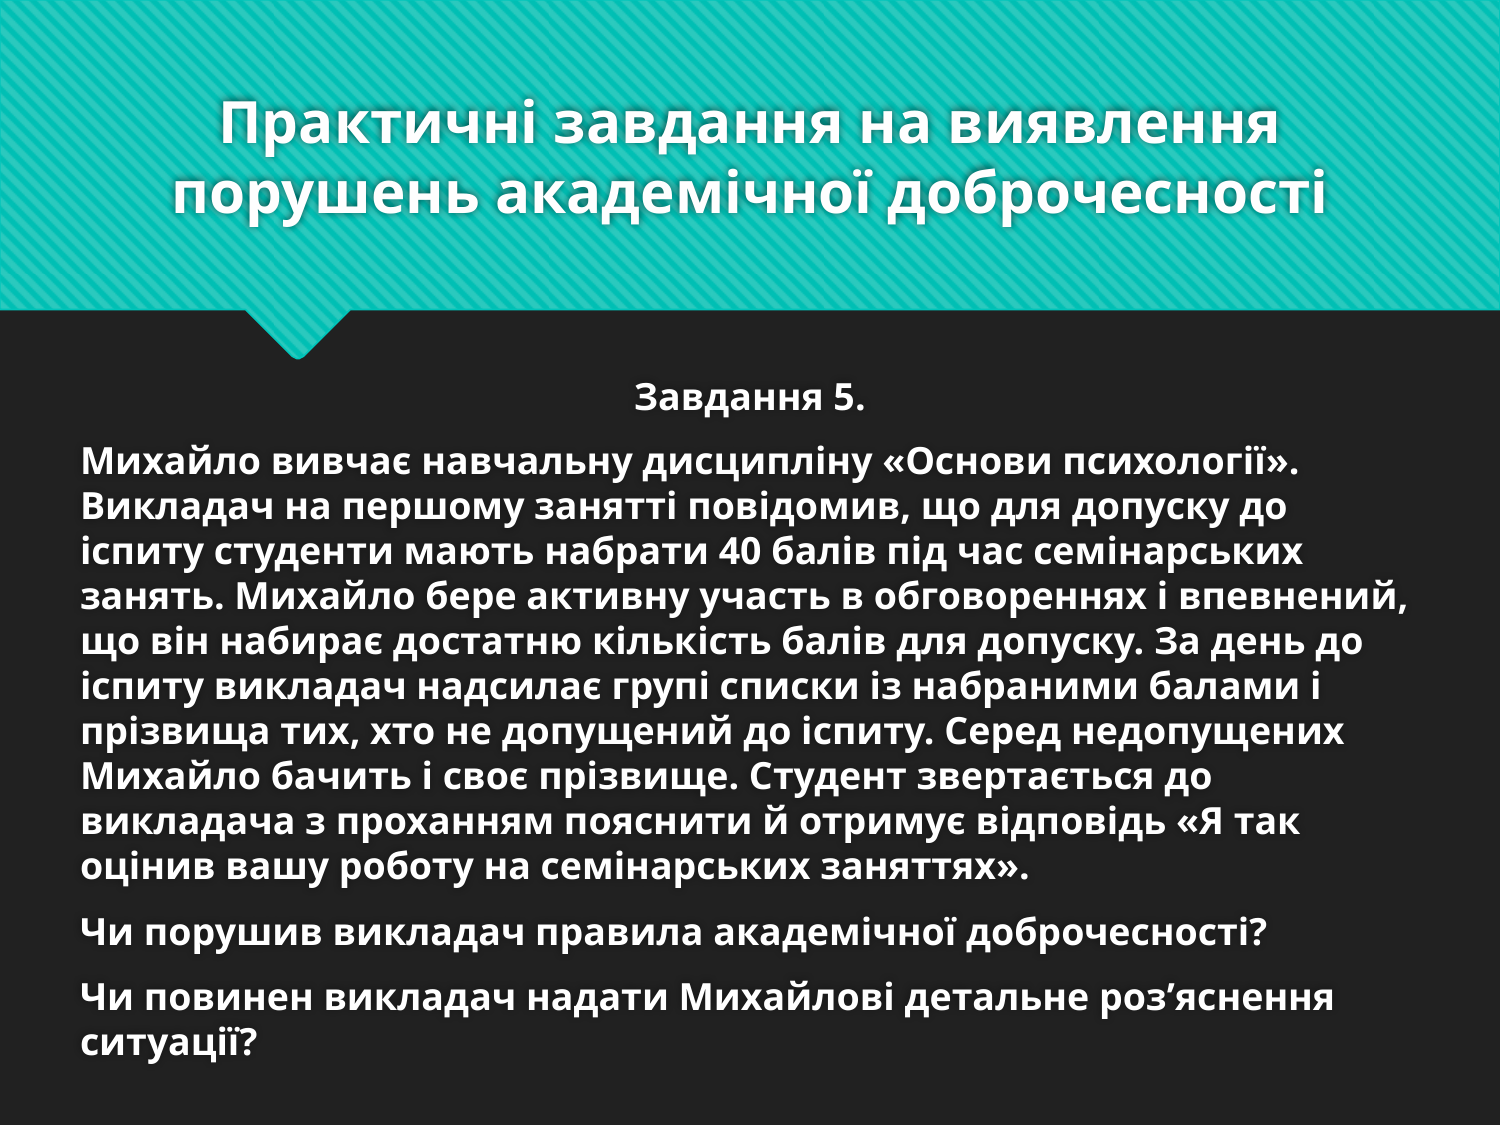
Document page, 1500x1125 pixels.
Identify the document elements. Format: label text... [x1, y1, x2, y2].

list Завдання 5. Михайло вивчає навчальну дисципліну «Основи психології». Викладач на першому занятті повідомив, що для допуску до іспиту студенти мають набрати 40 балів під час семінарських занять. Михайло бере активну участь в обговореннях і впевнений, що він набирає достатню кількість балів для допуску. За день до іспиту викладач надсилає групі списки із набраними балами і прізвища тих, хто не допущений до іспиту. Серед недопущених Михайло бачить і своє прізвище. Студент звертається до викладача з проханням пояснити й отримує відповідь «Я так оцінив вашу роботу на семінарських заняттях». Чи порушив викладач правила академічної доброчесності? Чи повинен викладач надати Михайлові детальне роз’яснення ситуації? [64, 364, 1436, 1071]
title Практичні завдання на виявлення порушень академічної доброчесності [132, 73, 1368, 233]
